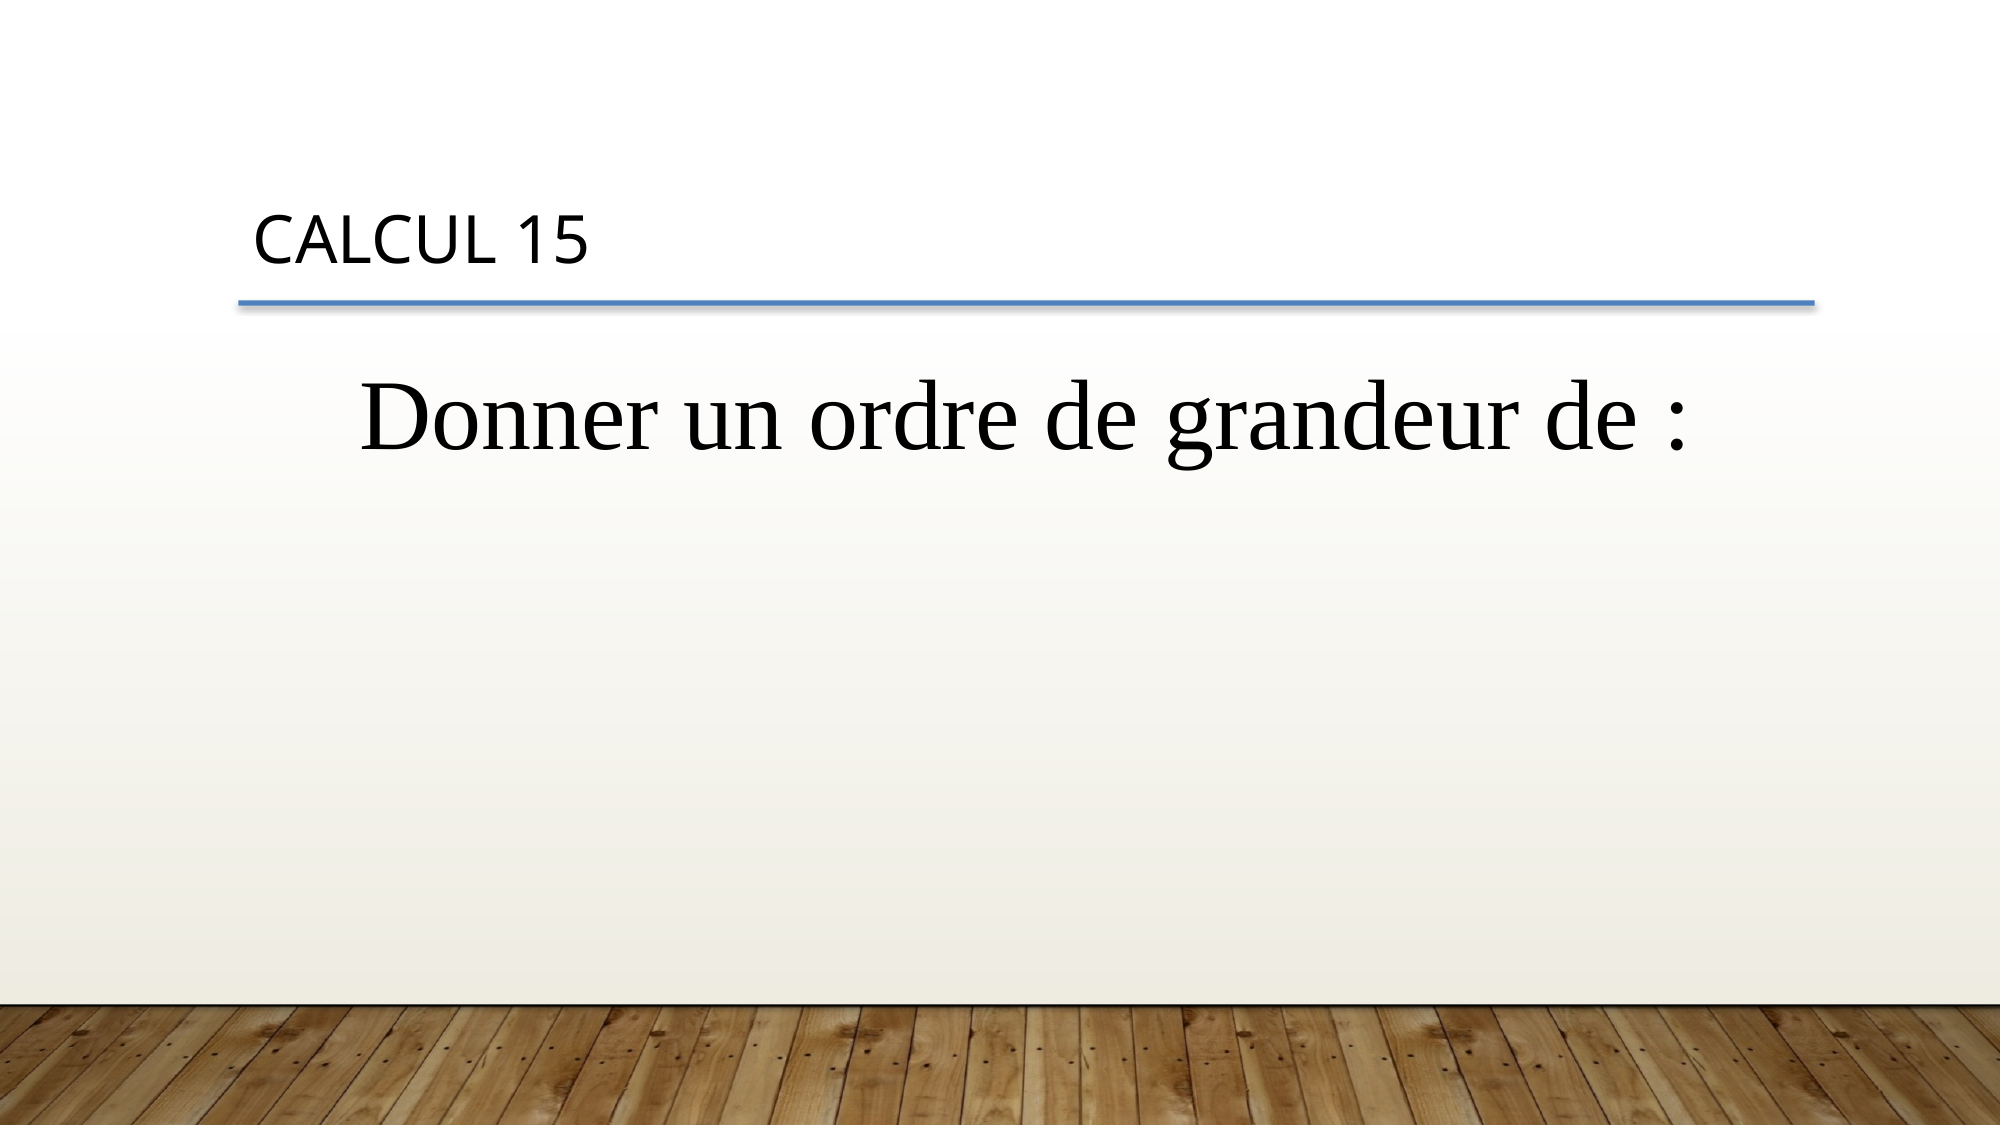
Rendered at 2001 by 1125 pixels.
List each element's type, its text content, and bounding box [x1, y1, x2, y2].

picture [0, 1007, 2000, 1125]
text_box CALCUL 15 [238, 198, 1814, 371]
